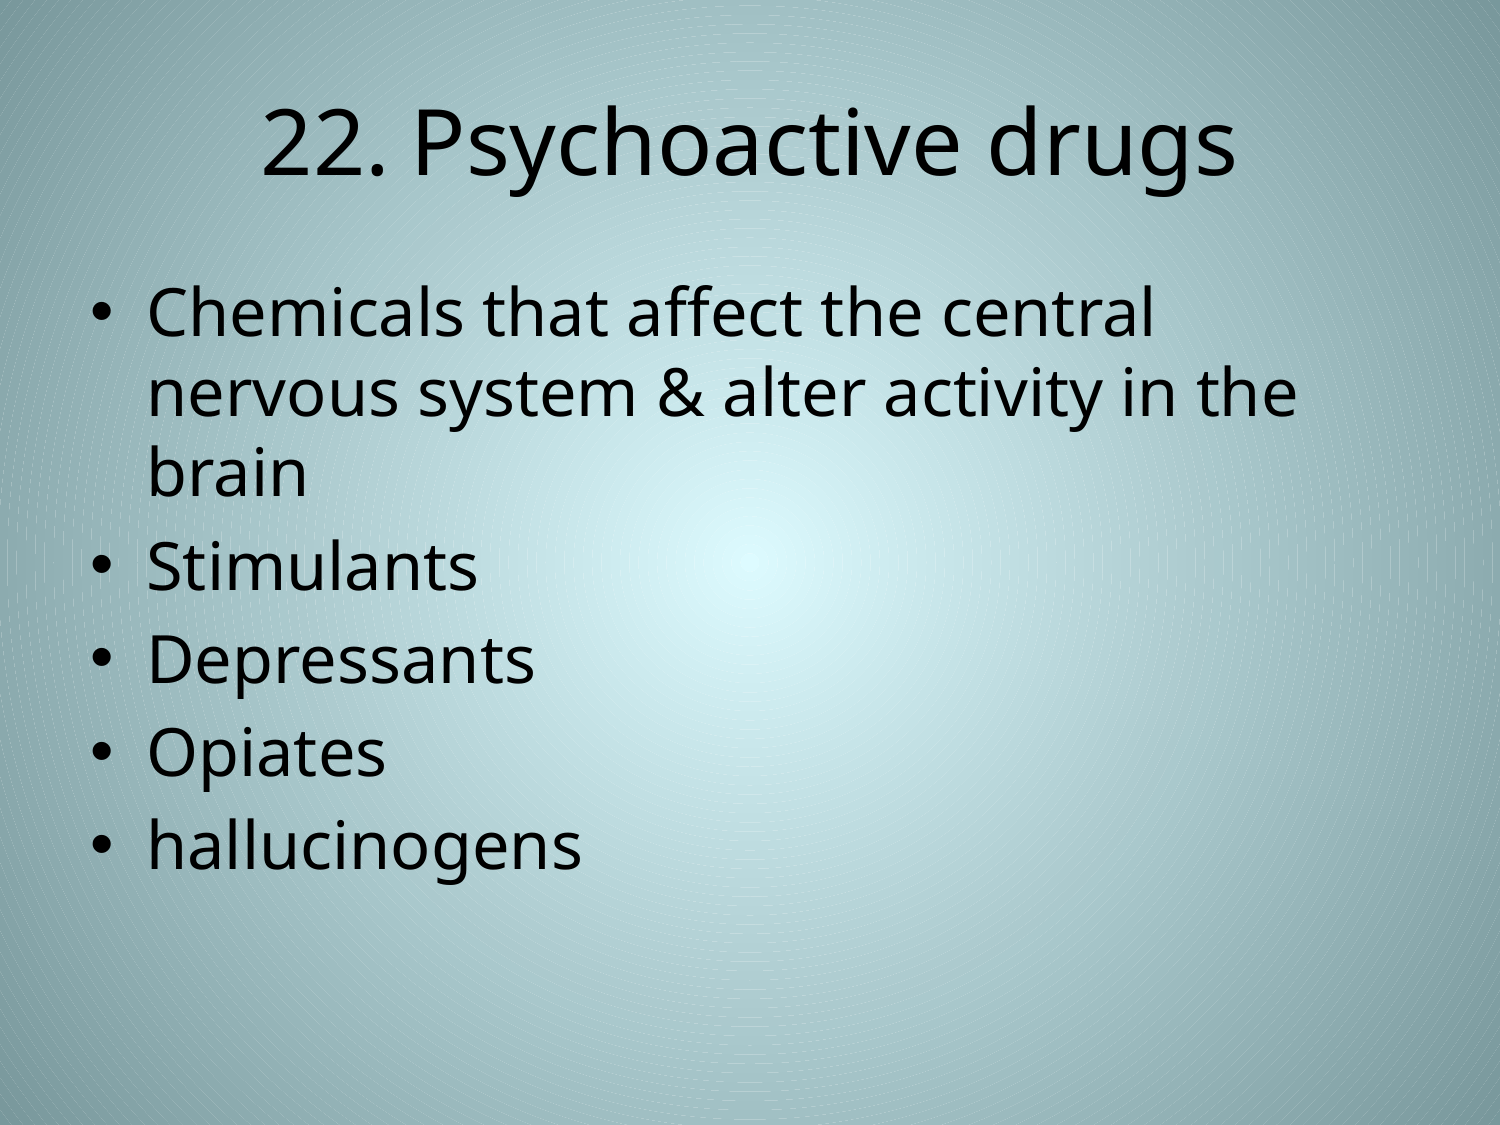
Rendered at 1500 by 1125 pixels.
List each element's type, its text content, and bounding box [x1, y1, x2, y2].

list Chemicals that affect the central nervous system & alter activity in the brain Stimulants Depressants Opiates hallucinogens [75, 262, 1425, 1005]
title 22. Psychoactive drugs [75, 45, 1425, 233]
